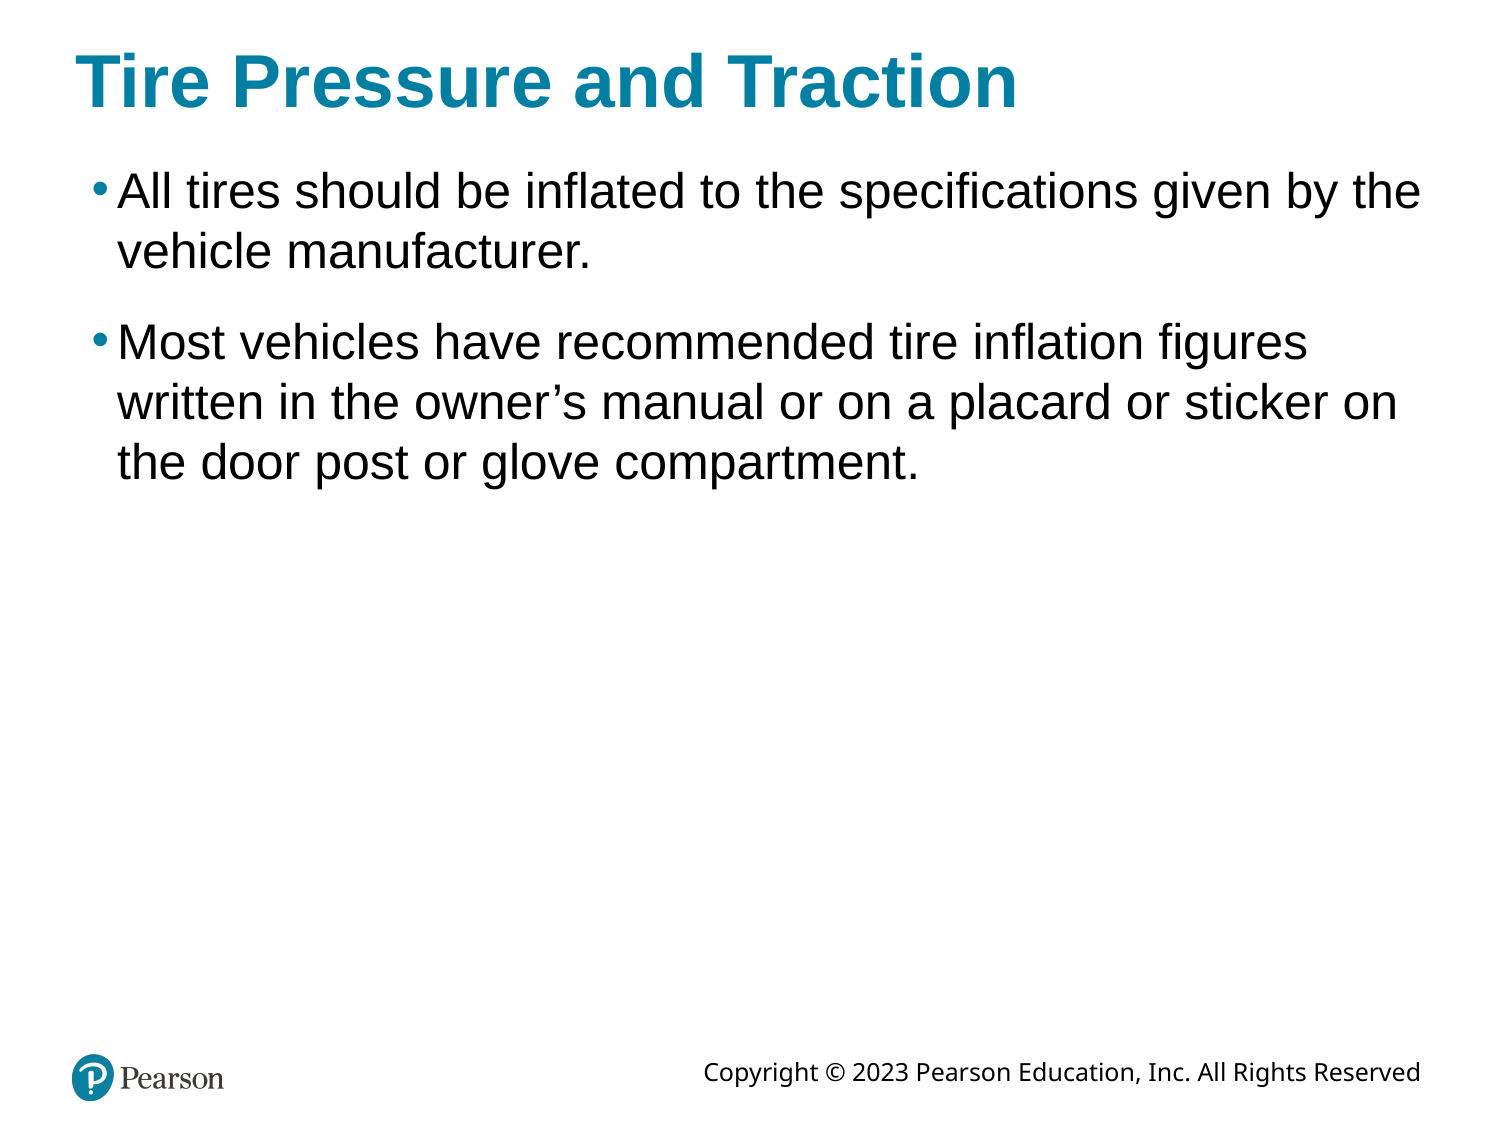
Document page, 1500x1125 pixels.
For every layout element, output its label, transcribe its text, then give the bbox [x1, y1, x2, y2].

picture [80, 1063, 106, 1088]
picture [98, 1054, 224, 1101]
picture [72, 1087, 83, 1101]
list All tires should be inflated to the specifications given by the vehicle manufacturer. Most vehicles have recommended tire inflation figures written in the owner’s manual or on a placard or sticker on the door post or glove compartment. [75, 150, 1425, 804]
picture [72, 1054, 88, 1070]
title Tire Pressure and Traction [75, 24, 1425, 150]
